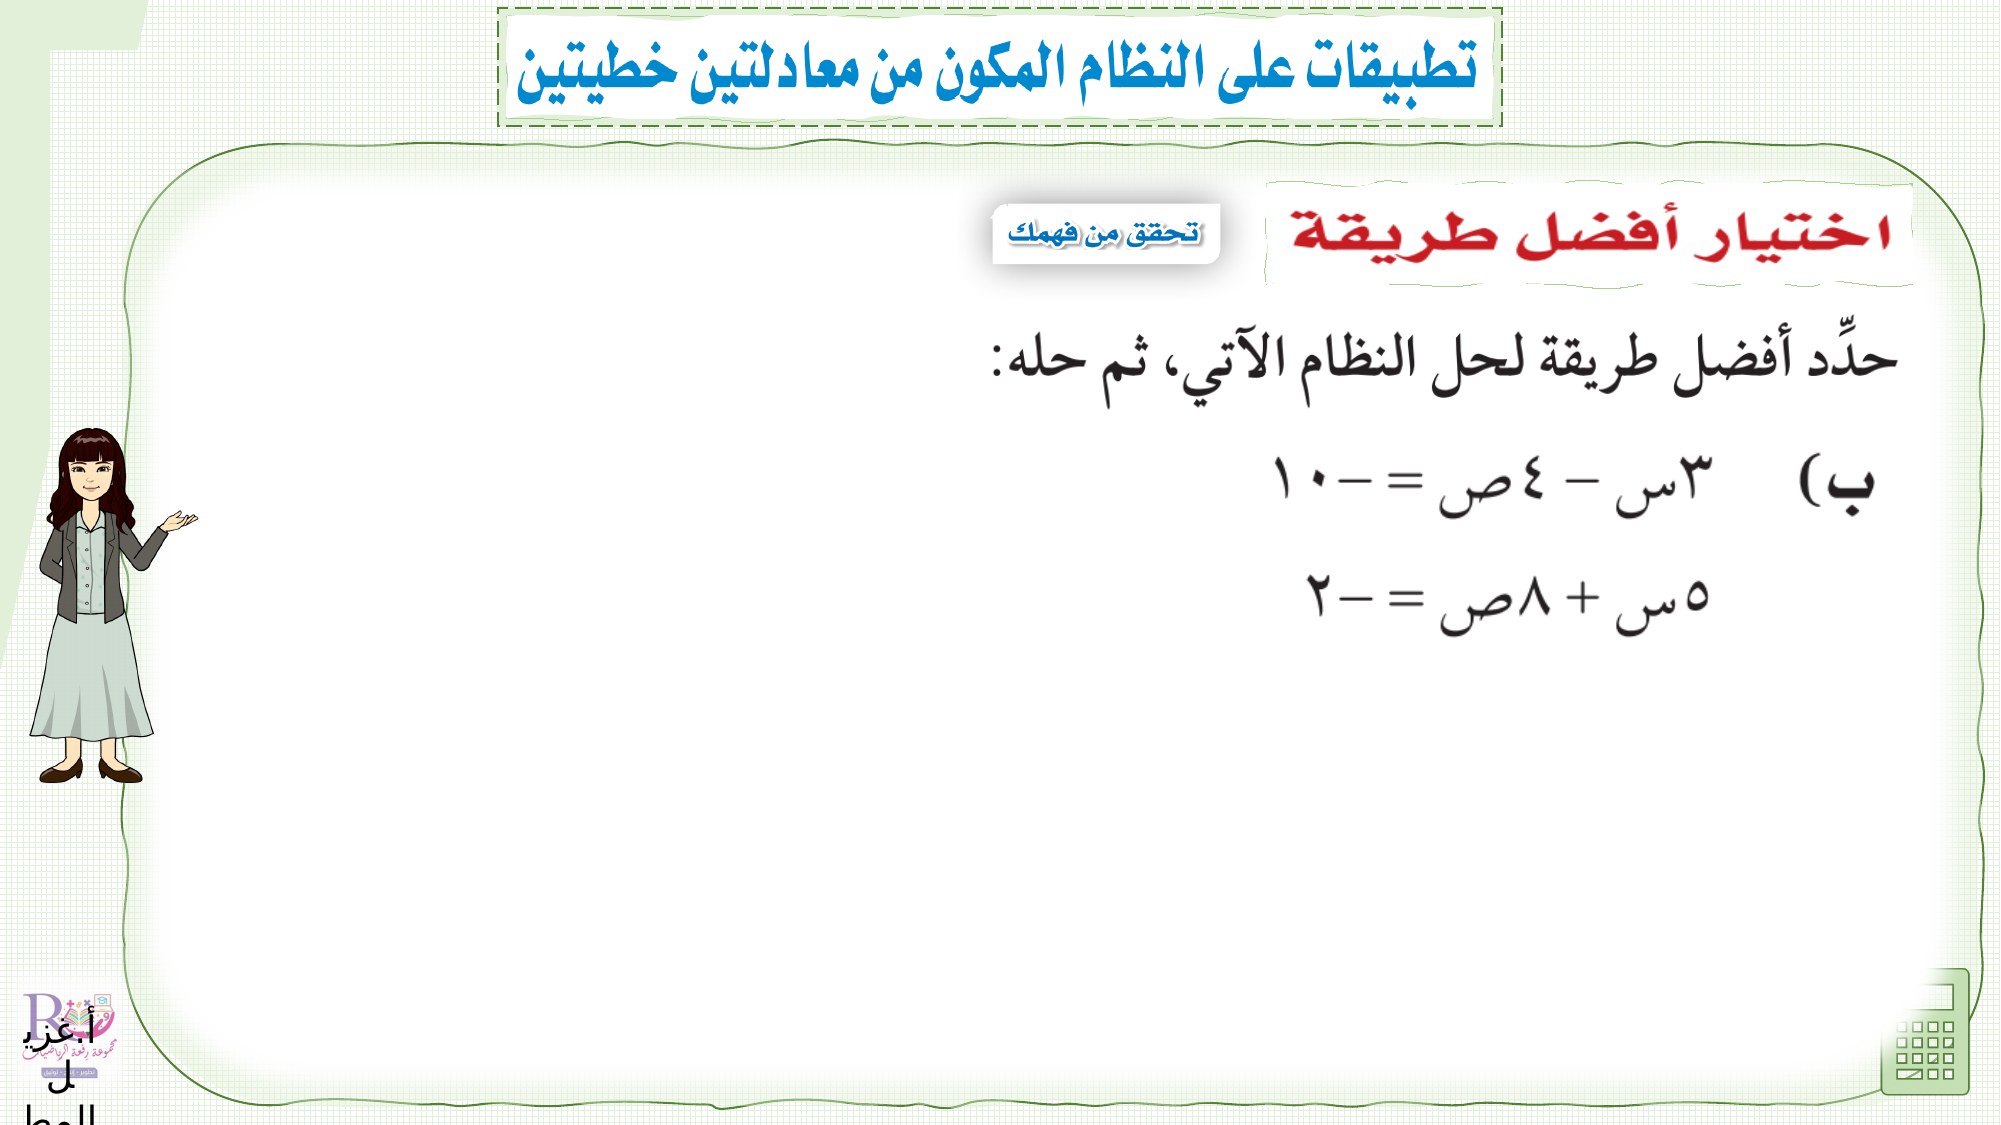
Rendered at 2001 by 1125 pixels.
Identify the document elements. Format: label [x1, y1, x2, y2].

picture [999, 210, 1213, 257]
picture [28, 426, 199, 783]
picture [976, 292, 1913, 419]
text_box [162, 188, 1938, 1069]
picture [1251, 426, 1895, 652]
picture [1850, 956, 2000, 1107]
picture [506, 15, 1494, 119]
picture [1266, 183, 1913, 285]
